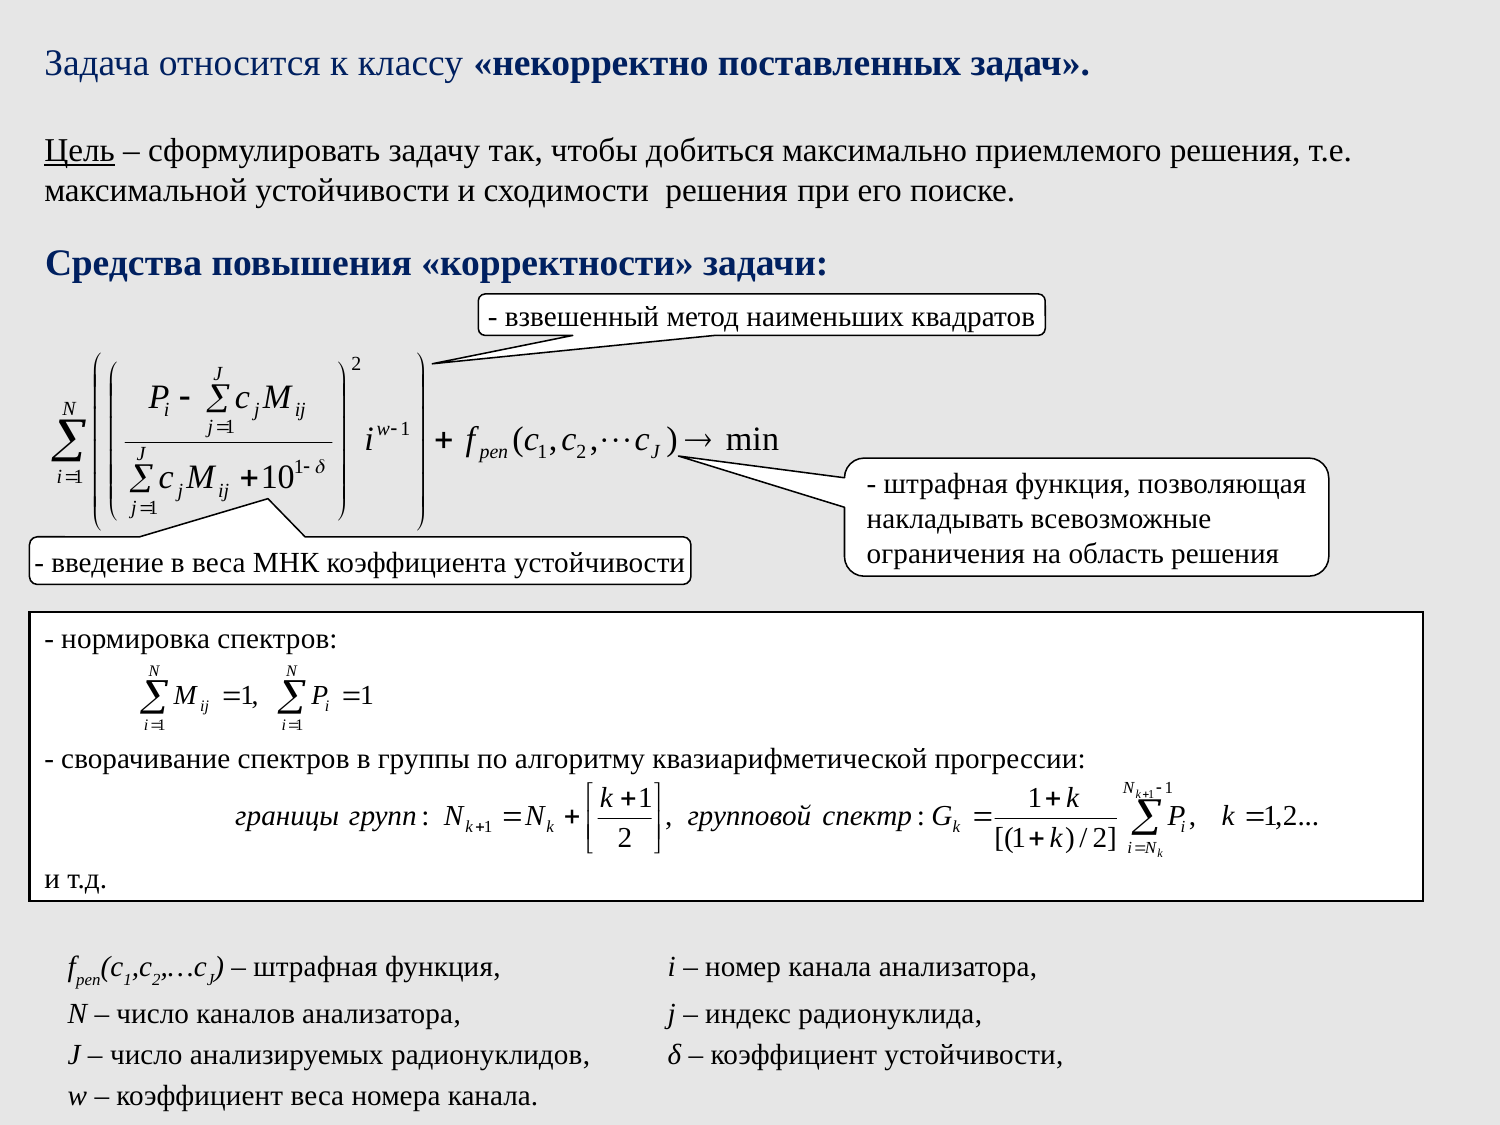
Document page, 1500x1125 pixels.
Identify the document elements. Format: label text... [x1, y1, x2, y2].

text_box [229, 774, 1323, 865]
text_box Средства повышения «корректности» задачи: [30, 230, 1070, 291]
text_box Задача относится к классу «некорректно поставленных задач». Цель – сформулировать задачу так, чтобы добиться максимально приемлемого решения, т.е. максимальной устойчивости и сходимости решения при его поиске. [29, 30, 1500, 216]
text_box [135, 658, 376, 737]
text_box - взвешенный метод наименьших квадратов [478, 293, 1046, 343]
text_box - нормировка спектров: - сворачивание спектров в группы по алгоритму квазиарифметической прогрессии: и т.д. [29, 611, 1424, 902]
text_box fpen(c1,c2,…cJ) – штрафная функция, i – номер канала анализатора, N – число каналов анализатора, j – индекс радионуклида, J – число анализируемых радионуклидов, δ – коэффициент устойчивости, w – коэффициент веса номера канала. [53, 939, 1376, 1119]
text_box - штрафная функция, позволяющая накладывать всевозможные ограничения на область решения [791, 458, 1329, 577]
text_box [46, 344, 786, 539]
text_box - введение в веса МНК коэффициента устойчивости [29, 536, 691, 585]
